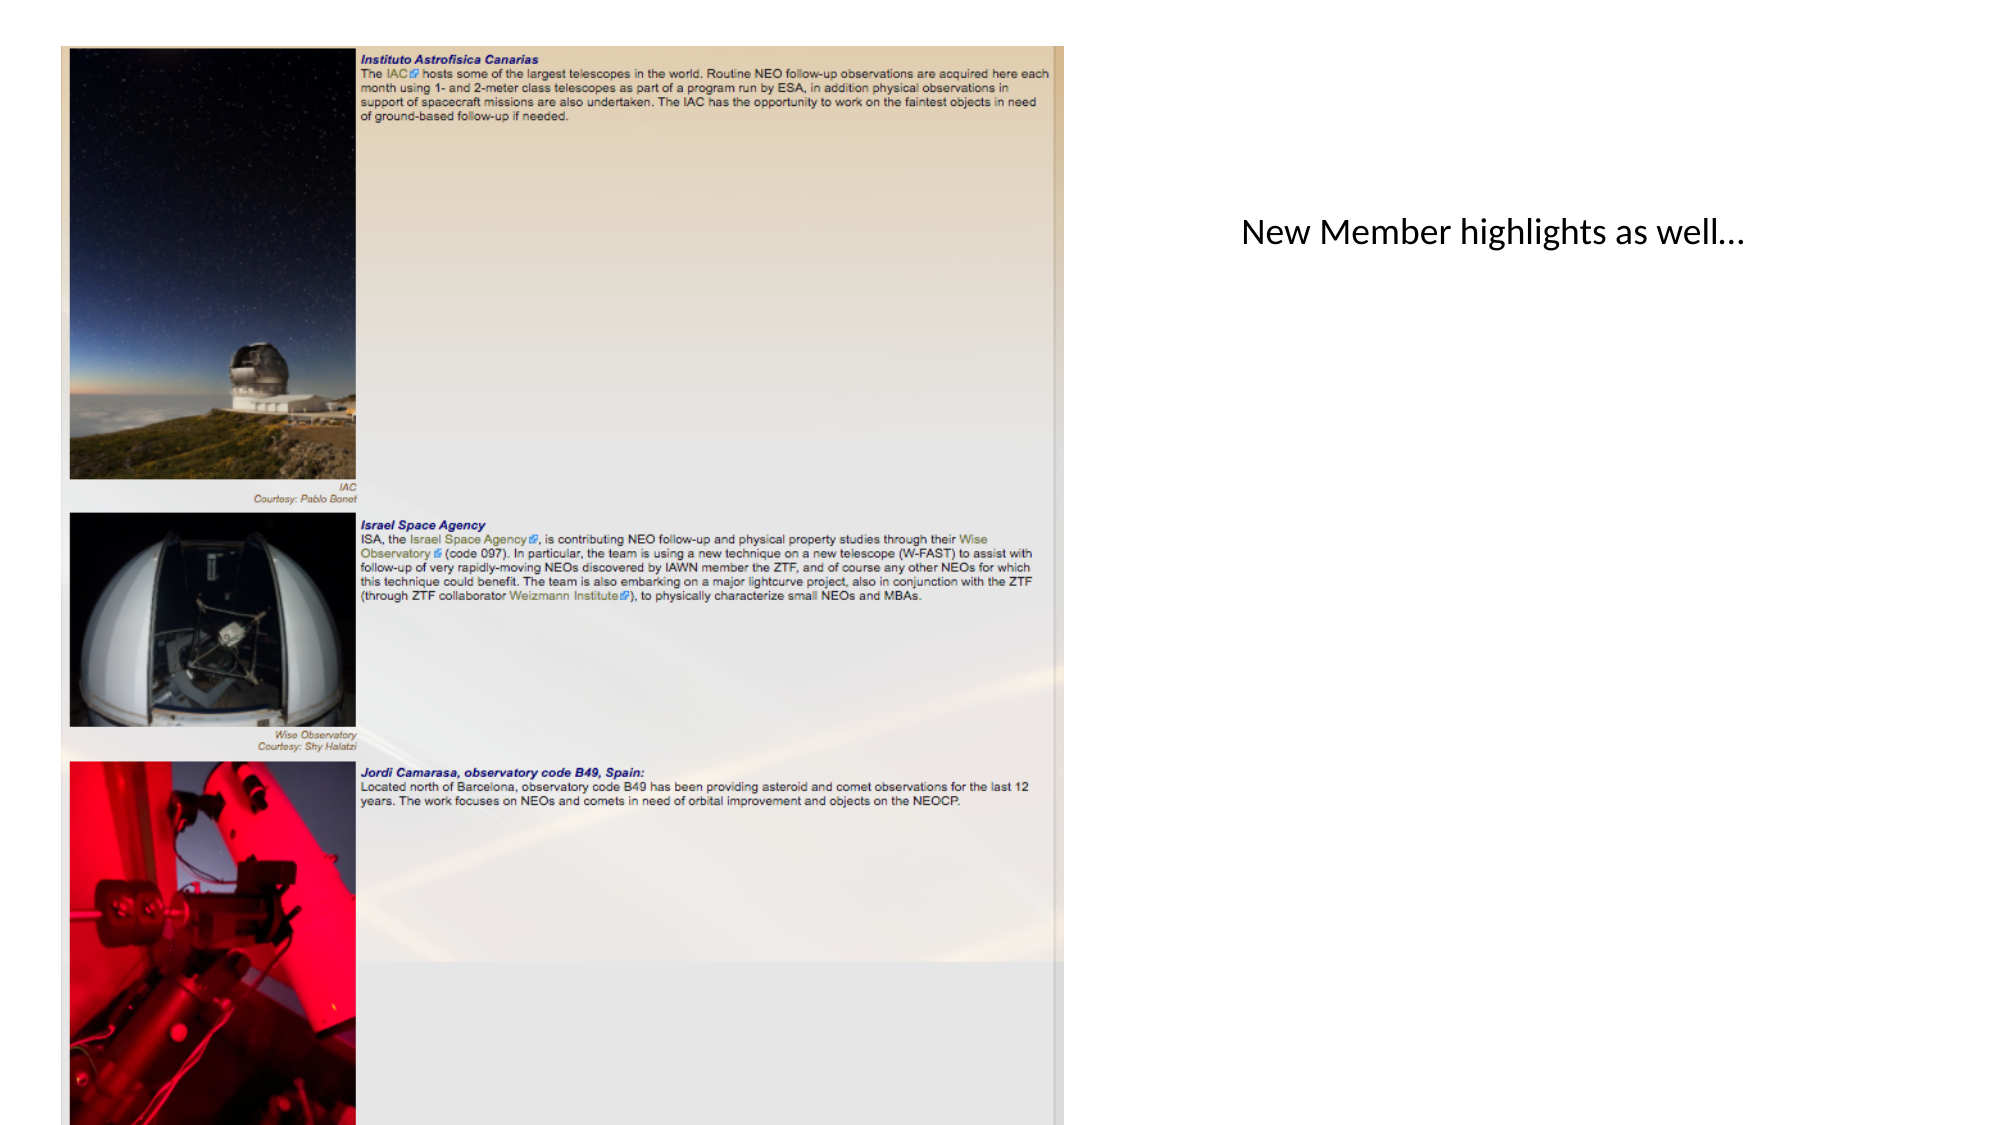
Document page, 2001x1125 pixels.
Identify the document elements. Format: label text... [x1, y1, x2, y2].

text_box New Member highlights as well… [1226, 199, 1846, 259]
picture [61, 46, 1064, 1125]
